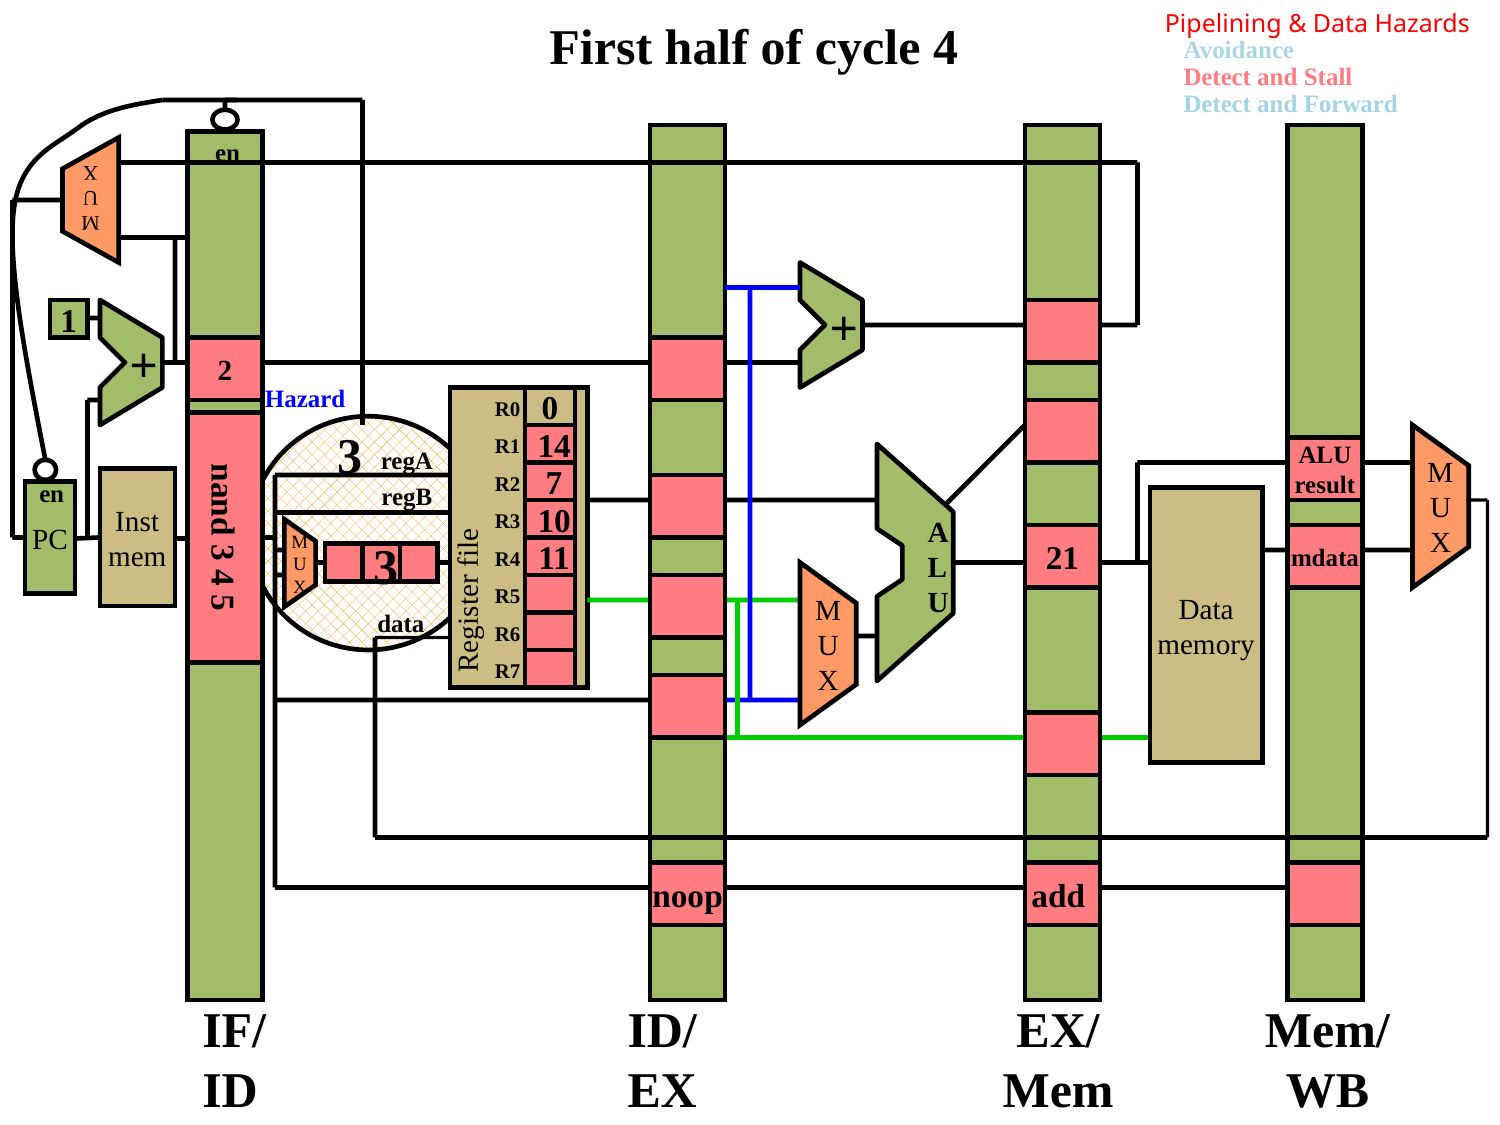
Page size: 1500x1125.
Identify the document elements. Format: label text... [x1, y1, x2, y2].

text_box [1024, 163, 1100, 299]
text_box [1287, 588, 1363, 837]
text_box Register file [449, 659, 485, 688]
text_box Data memory [1149, 487, 1263, 763]
text_box [1024, 463, 1100, 524]
text_box R4 [491, 539, 536, 576]
text_box [1287, 925, 1363, 990]
text_box 14 [536, 425, 575, 463]
text_box [1287, 500, 1363, 524]
text_box [536, 612, 575, 650]
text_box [7, 99, 238, 516]
text_box [1024, 125, 1100, 162]
text_box Pipelining & Data Hazards Avoidance Detect and Stall Detect and Forward [1149, 0, 1500, 126]
text_box [1024, 588, 1100, 712]
text_box [1024, 712, 1100, 775]
text_box [649, 337, 725, 400]
text_box R0 [491, 389, 536, 427]
text_box [649, 400, 725, 474]
text_box [1287, 126, 1363, 437]
text_box [1024, 363, 1100, 399]
text_box ALU result [1287, 437, 1363, 500]
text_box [799, 262, 874, 388]
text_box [874, 449, 965, 676]
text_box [238, 99, 363, 426]
text_box [1024, 399, 1100, 463]
text_box [1024, 299, 1100, 363]
text_box Mem/ WB [1249, 990, 1405, 1125]
text_box [649, 163, 725, 337]
text_box [649, 838, 725, 862]
text_box R1 [491, 427, 536, 464]
text_box 7 [536, 463, 575, 500]
text_box [649, 538, 725, 574]
text_box 21 [1024, 524, 1100, 588]
text_box [1287, 862, 1363, 925]
text_box [1024, 775, 1100, 837]
text_box R2 [491, 464, 536, 501]
text_box R6 [490, 614, 536, 651]
text_box [536, 650, 575, 688]
text_box [1024, 838, 1100, 862]
text_box [649, 738, 725, 837]
text_box EX/ Mem [987, 990, 1129, 1125]
text_box [649, 674, 725, 738]
text_box ID/ EX [612, 990, 712, 1125]
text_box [249, 374, 487, 651]
text_box [649, 638, 725, 674]
text_box Inst mem [99, 523, 175, 607]
text_box 0 [525, 387, 575, 425]
text_box add [1024, 862, 1100, 925]
text_box [649, 474, 725, 538]
text_box nand 3 4 5 [187, 435, 263, 663]
text_box 11 [536, 537, 575, 575]
text_box IF/ ID [187, 990, 282, 1125]
text_box R5 [491, 576, 536, 614]
text_box R3 [491, 501, 536, 539]
text_box [187, 663, 263, 990]
text_box [649, 574, 725, 638]
text_box PC [24, 523, 75, 594]
text_box mdata [1287, 524, 1363, 588]
text_box [649, 125, 725, 162]
text_box R7 [485, 651, 536, 689]
text_box 10 [536, 500, 575, 537]
text_box noop [649, 862, 725, 925]
text_box M U X [1412, 424, 1469, 588]
text_box Register file [575, 387, 588, 688]
text_box [536, 575, 575, 612]
text_box [1287, 838, 1363, 862]
text_box [1024, 925, 1100, 990]
text_box M U X [800, 562, 857, 726]
text_box [649, 925, 725, 1000]
text_box First half of cycle 4 [534, 6, 974, 82]
